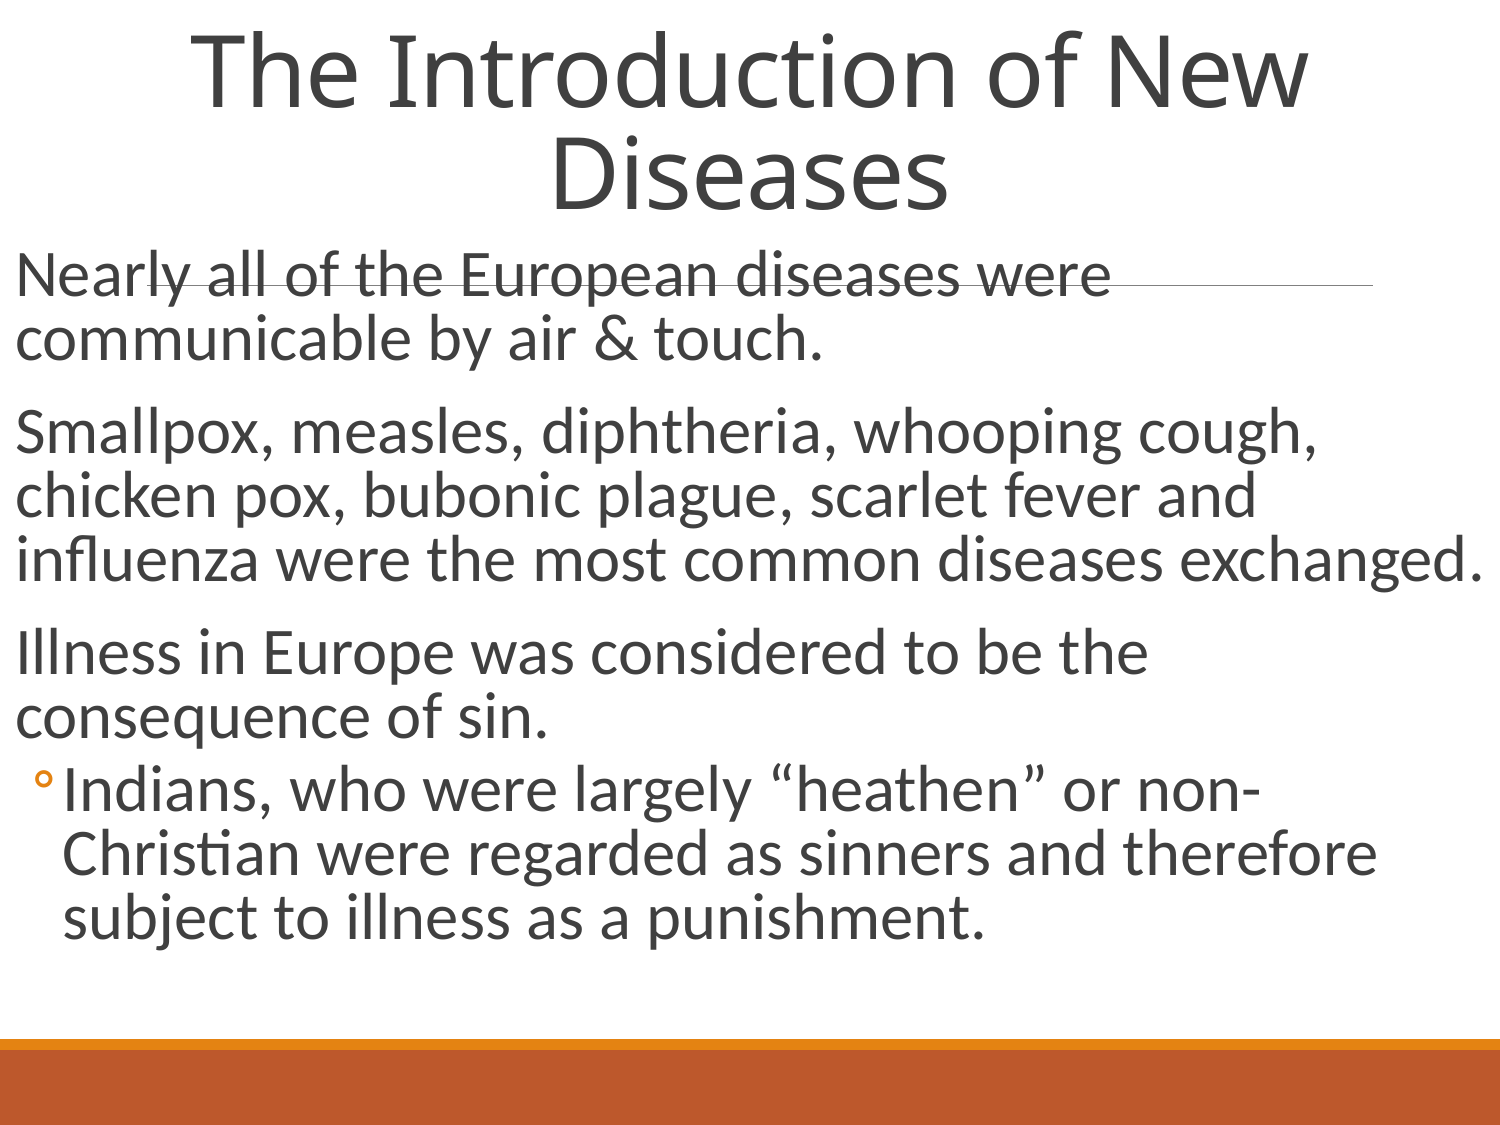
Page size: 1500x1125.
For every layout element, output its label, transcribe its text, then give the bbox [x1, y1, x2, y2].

title The Introduction of New Diseases [62, 62, 1438, 237]
list Nearly all of the European diseases were communicable by air & touch. Smallpox, measles, diphtheria, whooping cough, chicken pox, bubonic plague, scarlet fever and influenza were the most common diseases exchanged. Illness in Europe was considered to be the consequence of sin. Indians, who were largely “heathen” or non-Christian were regarded as sinners and therefore subject to illness as a punishment. [0, 237, 1500, 1125]
